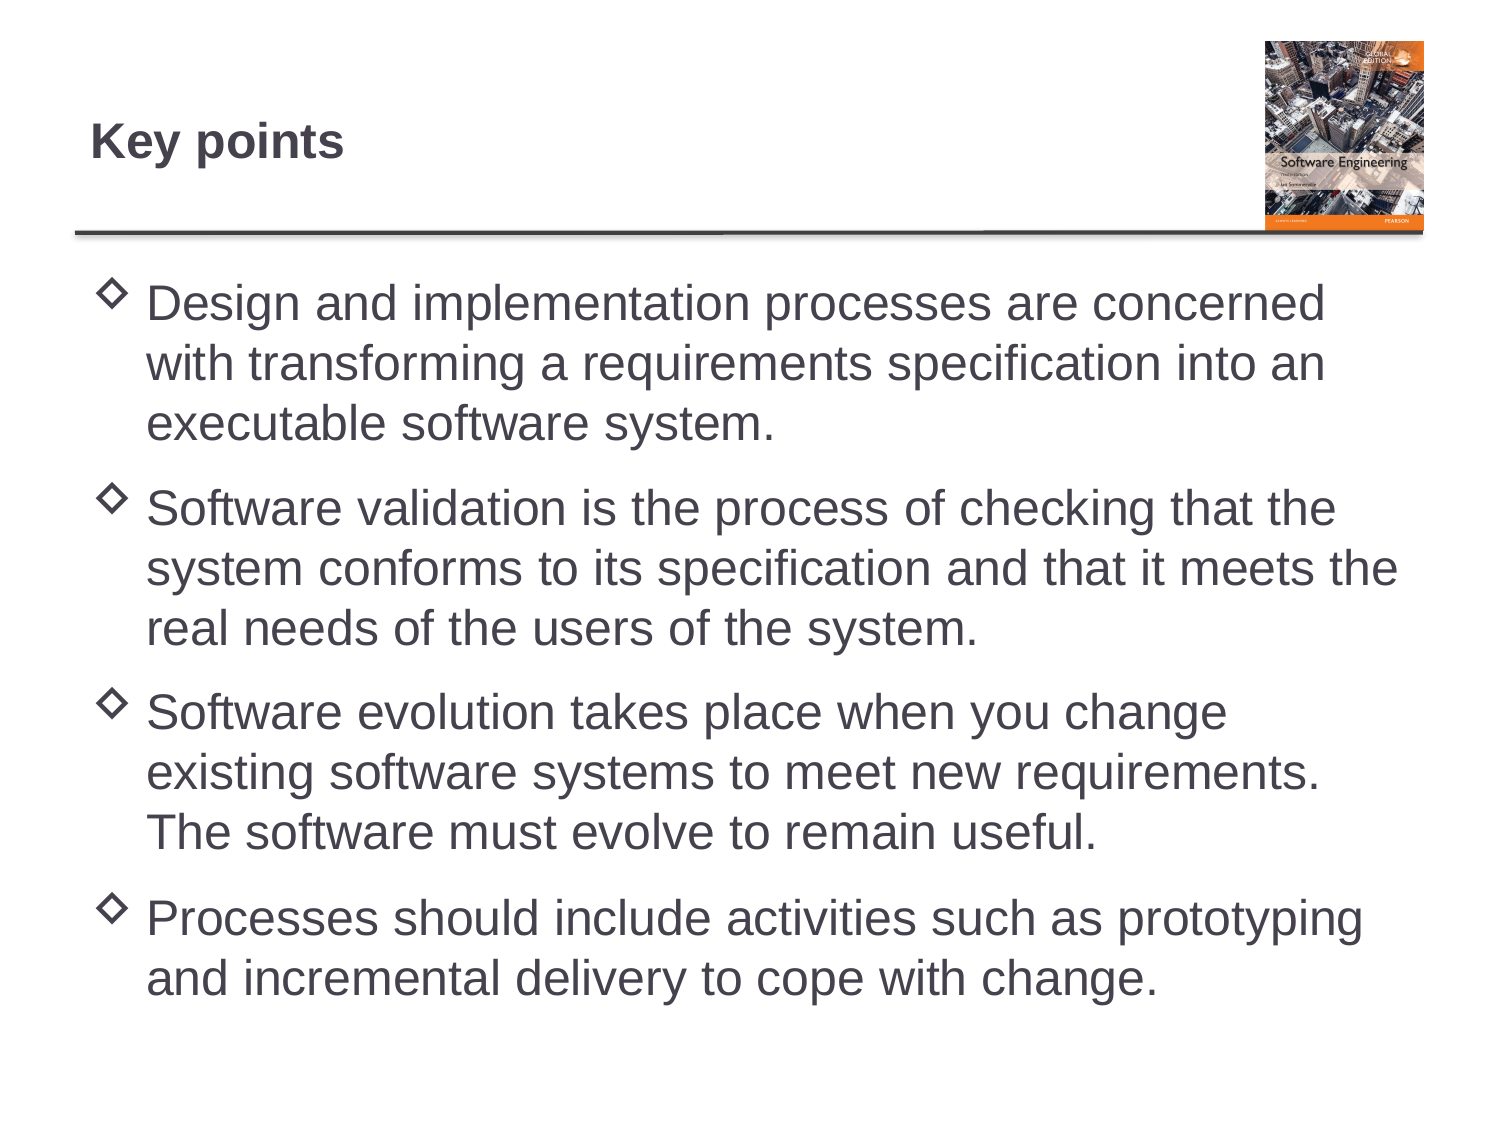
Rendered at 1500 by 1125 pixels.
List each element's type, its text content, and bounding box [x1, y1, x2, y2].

picture [1265, 41, 1424, 231]
list Design and implementation processes are concerned with transforming a requirements specification into an executable software system. Software validation is the process of checking that the system conforms to its specification and that it meets the real needs of the users of the system. Software evolution takes place when you change existing software systems to meet new requirements. The software must evolve to remain useful. Processes should include activities such as prototyping and incremental delivery to cope with change. [75, 262, 1425, 1005]
title Key points [74, 44, 1272, 233]
